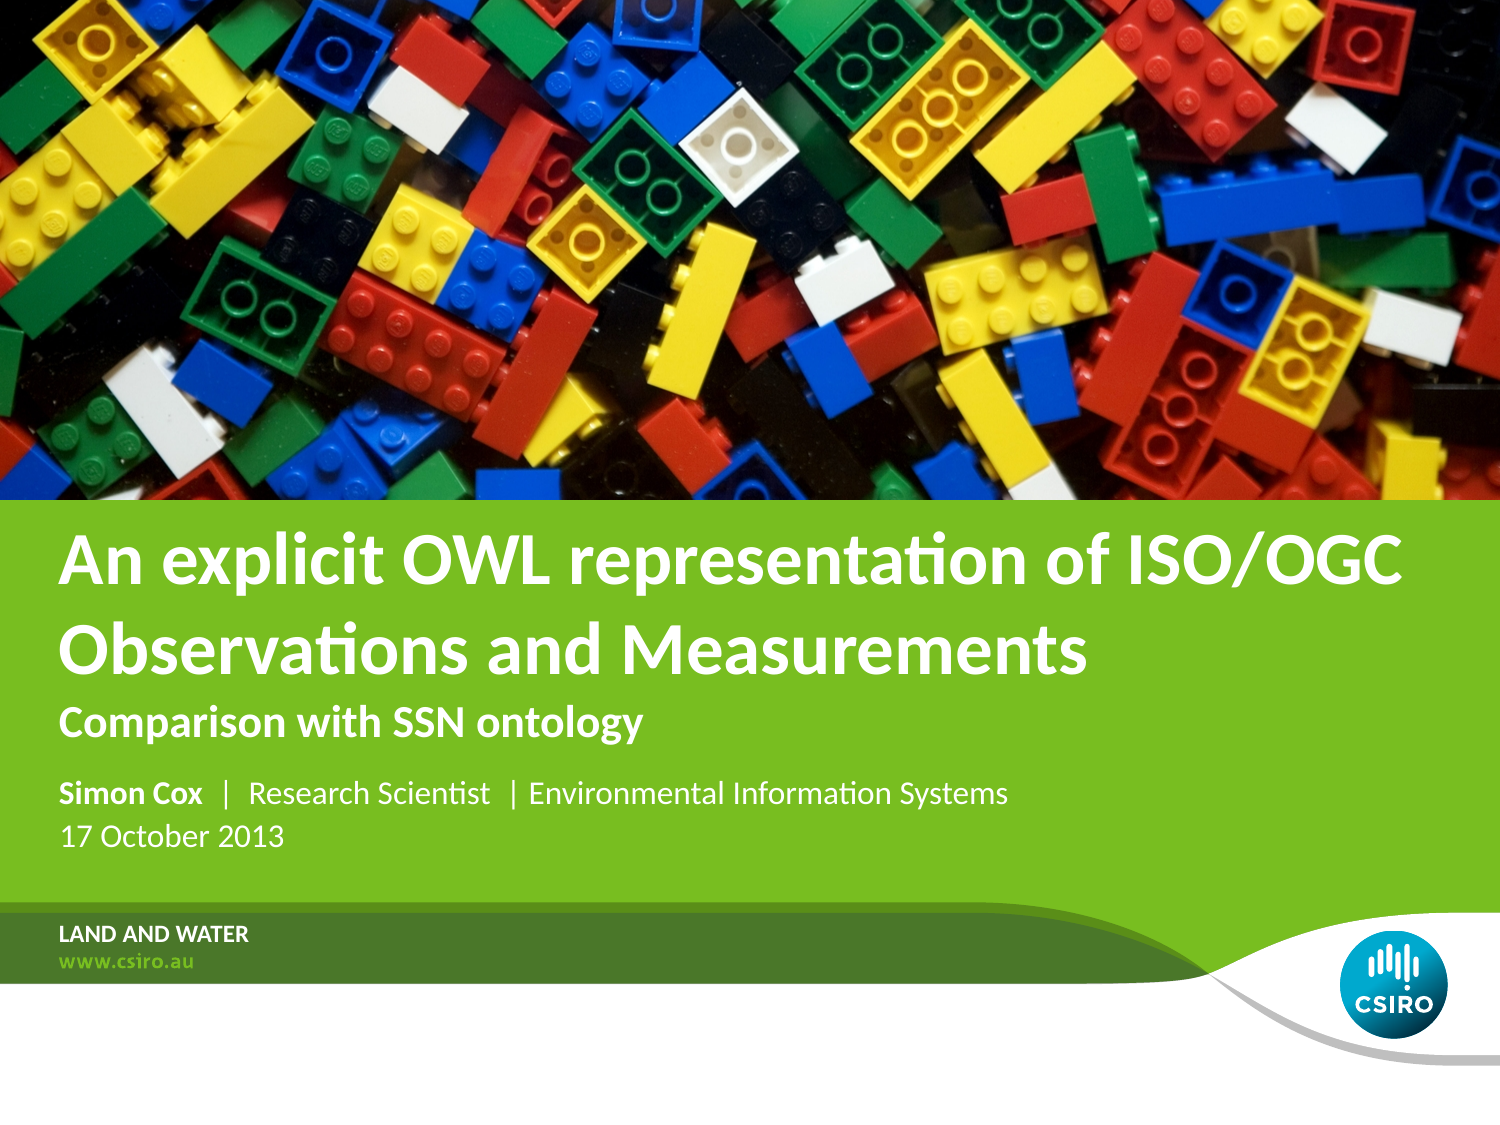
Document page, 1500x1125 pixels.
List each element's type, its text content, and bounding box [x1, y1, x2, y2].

text_box 17 October 2013 [59, 814, 1379, 856]
picture [0, 0, 1500, 500]
subtitle Comparison with SSN ontology [58, 698, 1448, 764]
title An explicit OWL representation of ISO/OGC Observations and Measurements [58, 509, 1448, 690]
text_box Land and water [59, 922, 839, 947]
text_box Simon Cox | Research Scientist | Environmental Information Systems [59, 771, 1379, 813]
